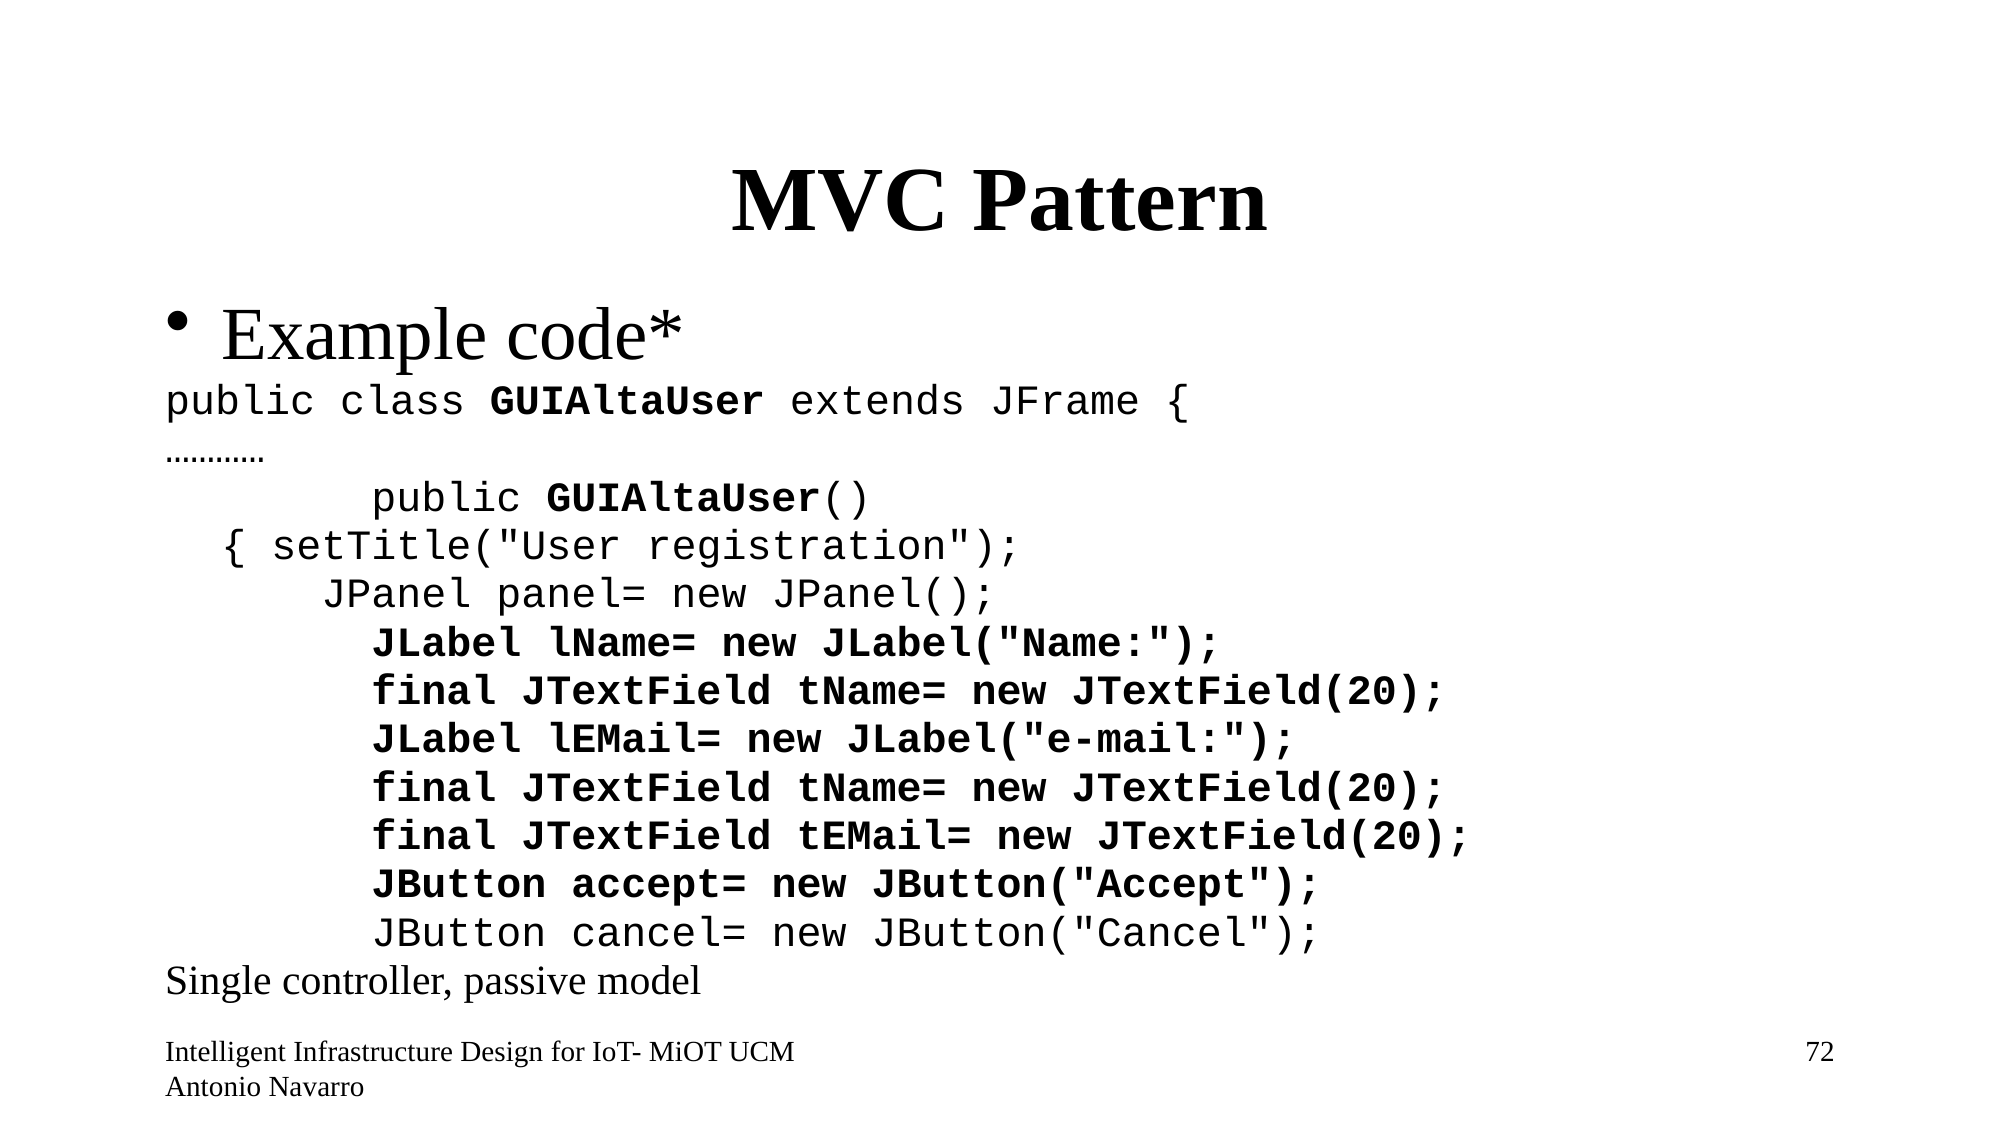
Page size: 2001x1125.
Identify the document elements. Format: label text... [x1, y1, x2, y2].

title MVC Pattern [150, 99, 1850, 288]
list Example code* public class GUIAltaUser extends JFrame { ………… public GUIAltaUser() { setTitle("User registration"); JPanel panel= new JPanel(); JLabel lName= new JLabel("Name:"); final JTextField tName= new JTextField(20); JLabel lEMail= new JLabel("e-mail:"); final JTextField tName= new JTextField(20); final JTextField tEMail= new JTextField(20); JButton accept= new JButton("Accept"); JButton cancel= new JButton("Cancel"); Single controller, passive model [150, 294, 1850, 1042]
slide_number 71 [1433, 1024, 1851, 1101]
footer Intelligent Infrastructure Design for IoT- MiOT UCM Antonio Navarro [149, 1024, 863, 1101]
